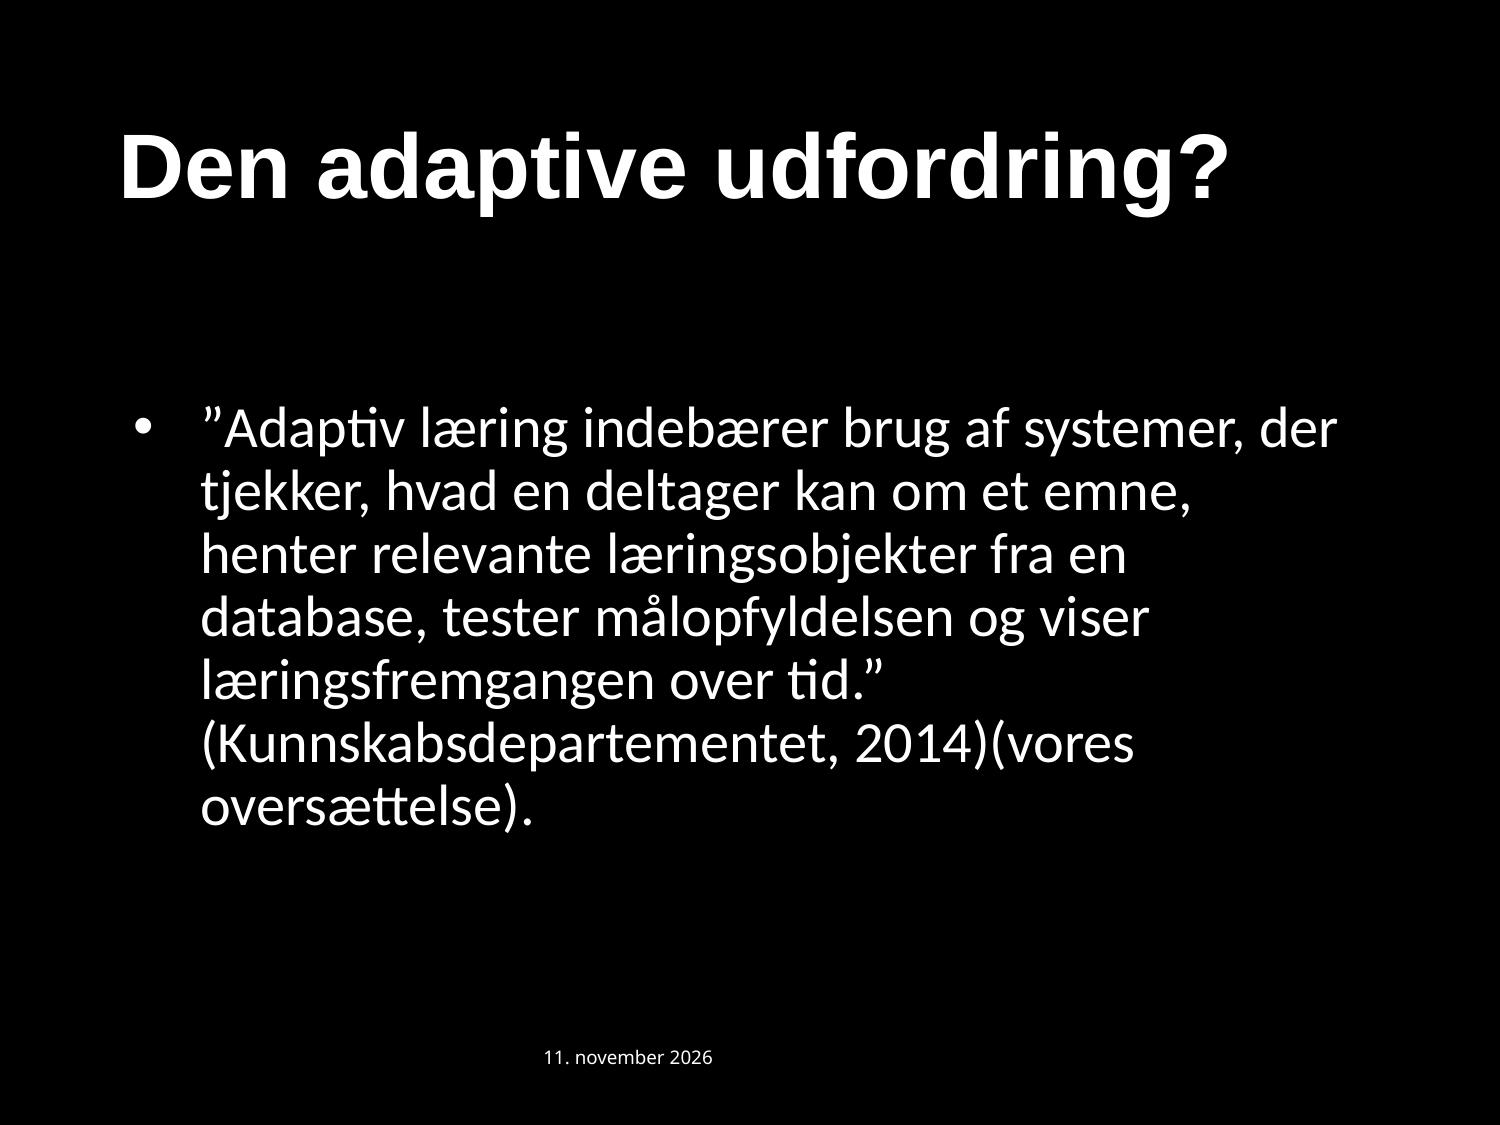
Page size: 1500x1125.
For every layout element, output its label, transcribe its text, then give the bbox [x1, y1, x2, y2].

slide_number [543, 1044, 963, 1075]
list ”Adaptiv læring indebærer brug af systemer, der tjekker, hvad en deltager kan om et emne, henter relevante læringsobjekter fra en database, tester målopfyldelsen og viser læringsfremgangen over tid.” (Kunnskabsdepartementet, 2014)(vores oversættelse). [125, 397, 1354, 965]
title Den adaptive udfordring? [103, 59, 1397, 278]
